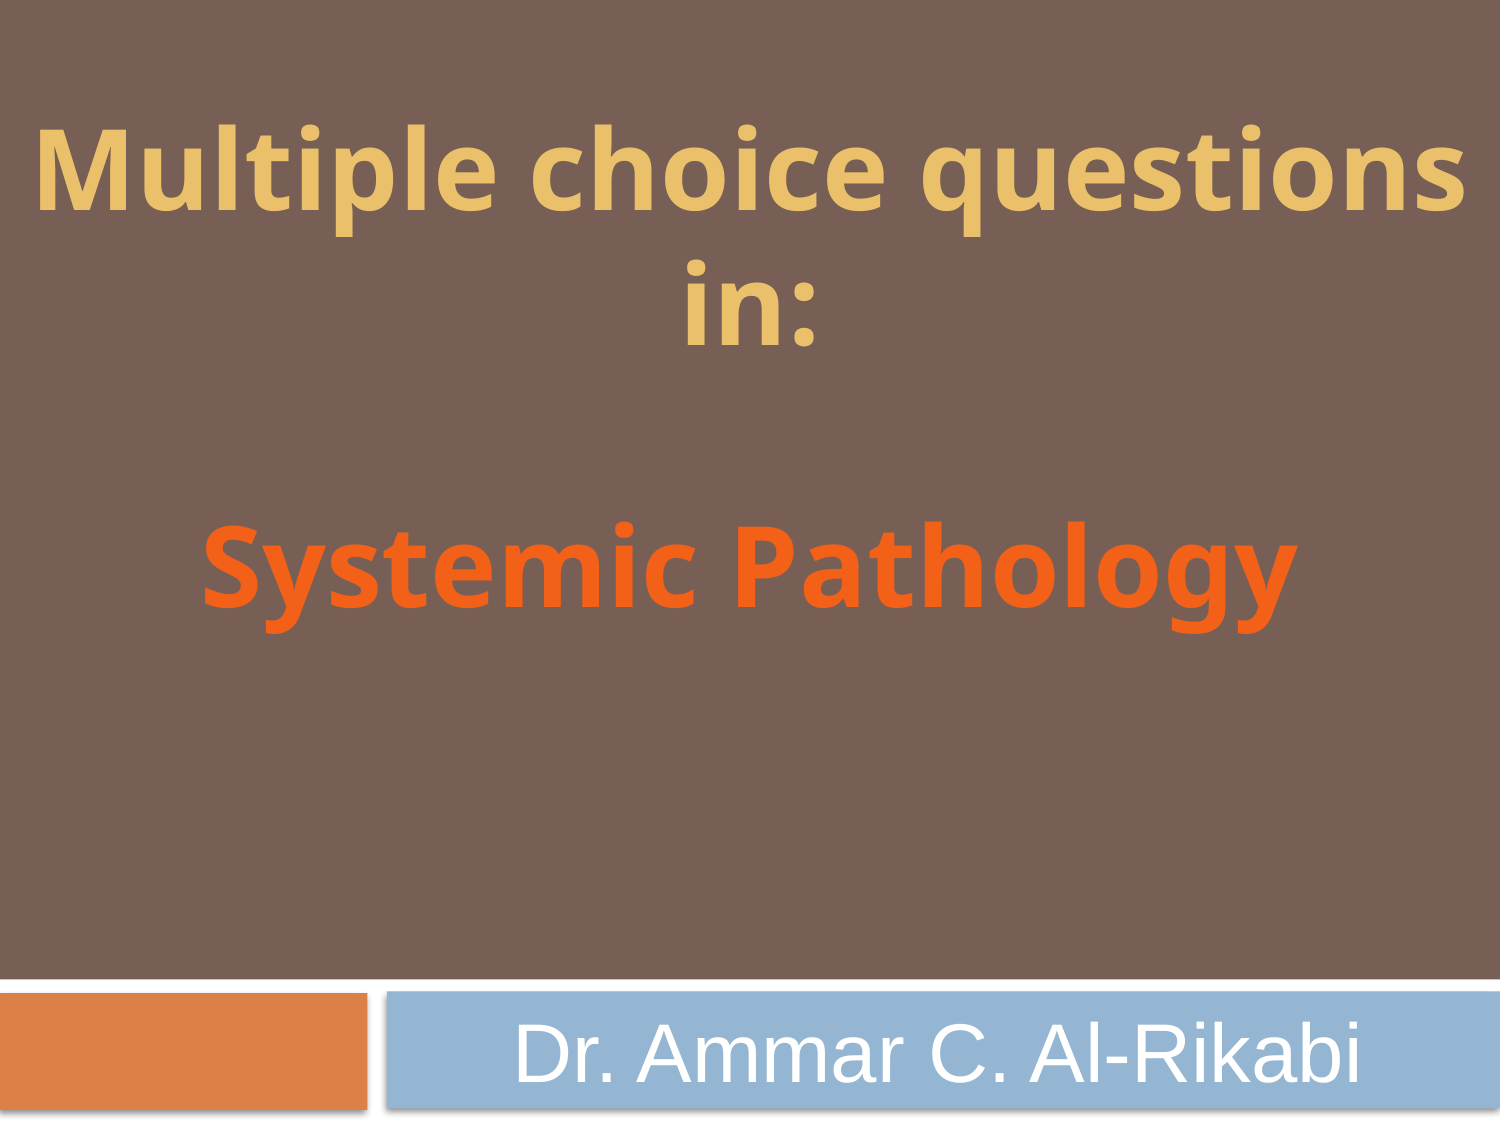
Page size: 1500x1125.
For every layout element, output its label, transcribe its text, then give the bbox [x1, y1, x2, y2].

text_box Systemic Pathology [0, 487, 1500, 638]
title Multiple choice questions in: [0, 249, 1500, 375]
subtitle Dr. Ammar C. Al-Rikabi [387, 992, 1488, 1105]
